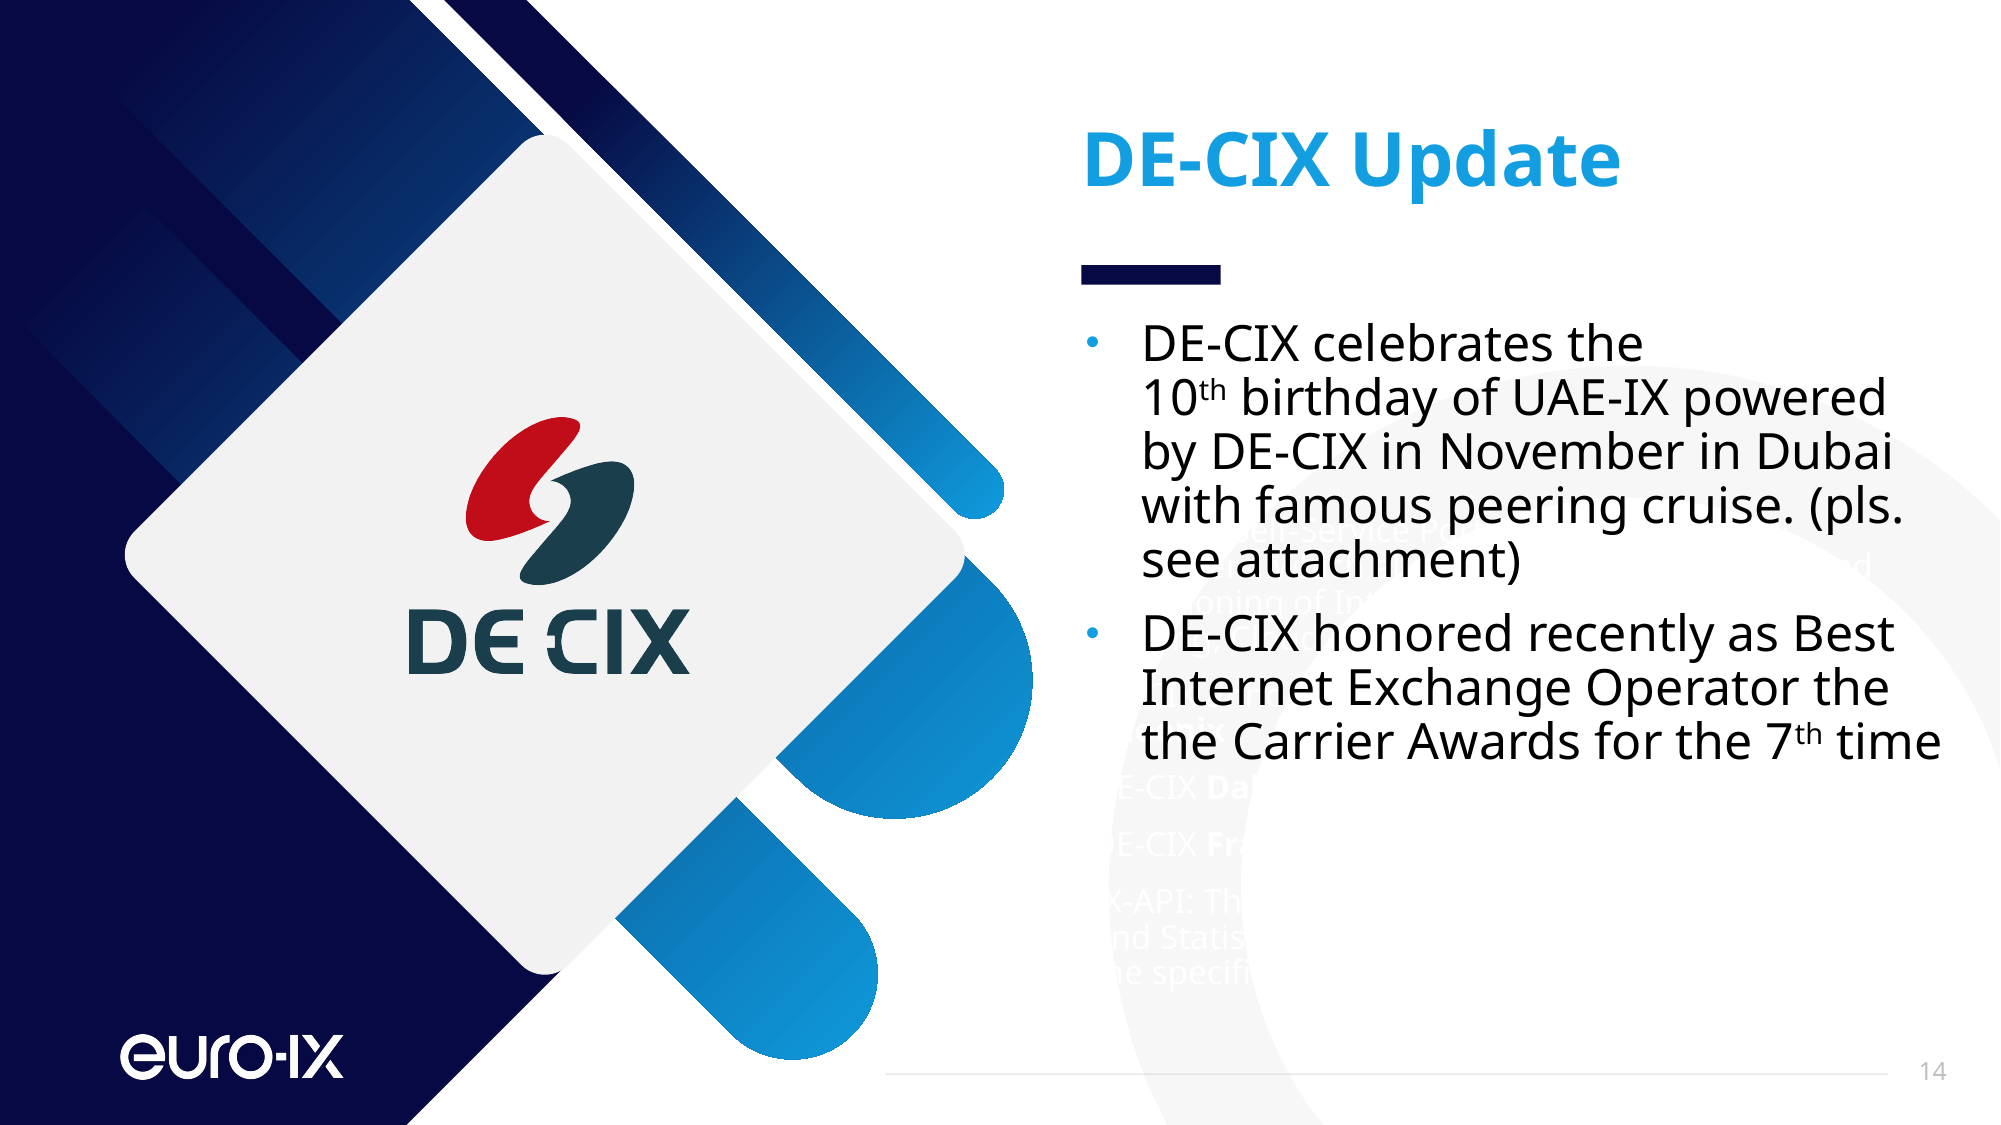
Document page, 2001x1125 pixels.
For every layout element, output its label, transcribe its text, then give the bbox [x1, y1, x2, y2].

picture [409, 417, 690, 674]
slide_number 14 [1872, 1042, 1948, 1103]
list DE-CIX celebrates the 10th birthday of UAE-IX powered by DE-CIX in November in Dubai with famous peering cruise. (pls. see attachment) DE-CIX honored recently as Best Internet Exchange Operator the the Carrier Awards for the 7th time [1085, 318, 1948, 966]
text_box [1080, 264, 1222, 286]
picture [120, 1034, 344, 1080]
title DE-CIX Update [1081, 68, 1902, 257]
